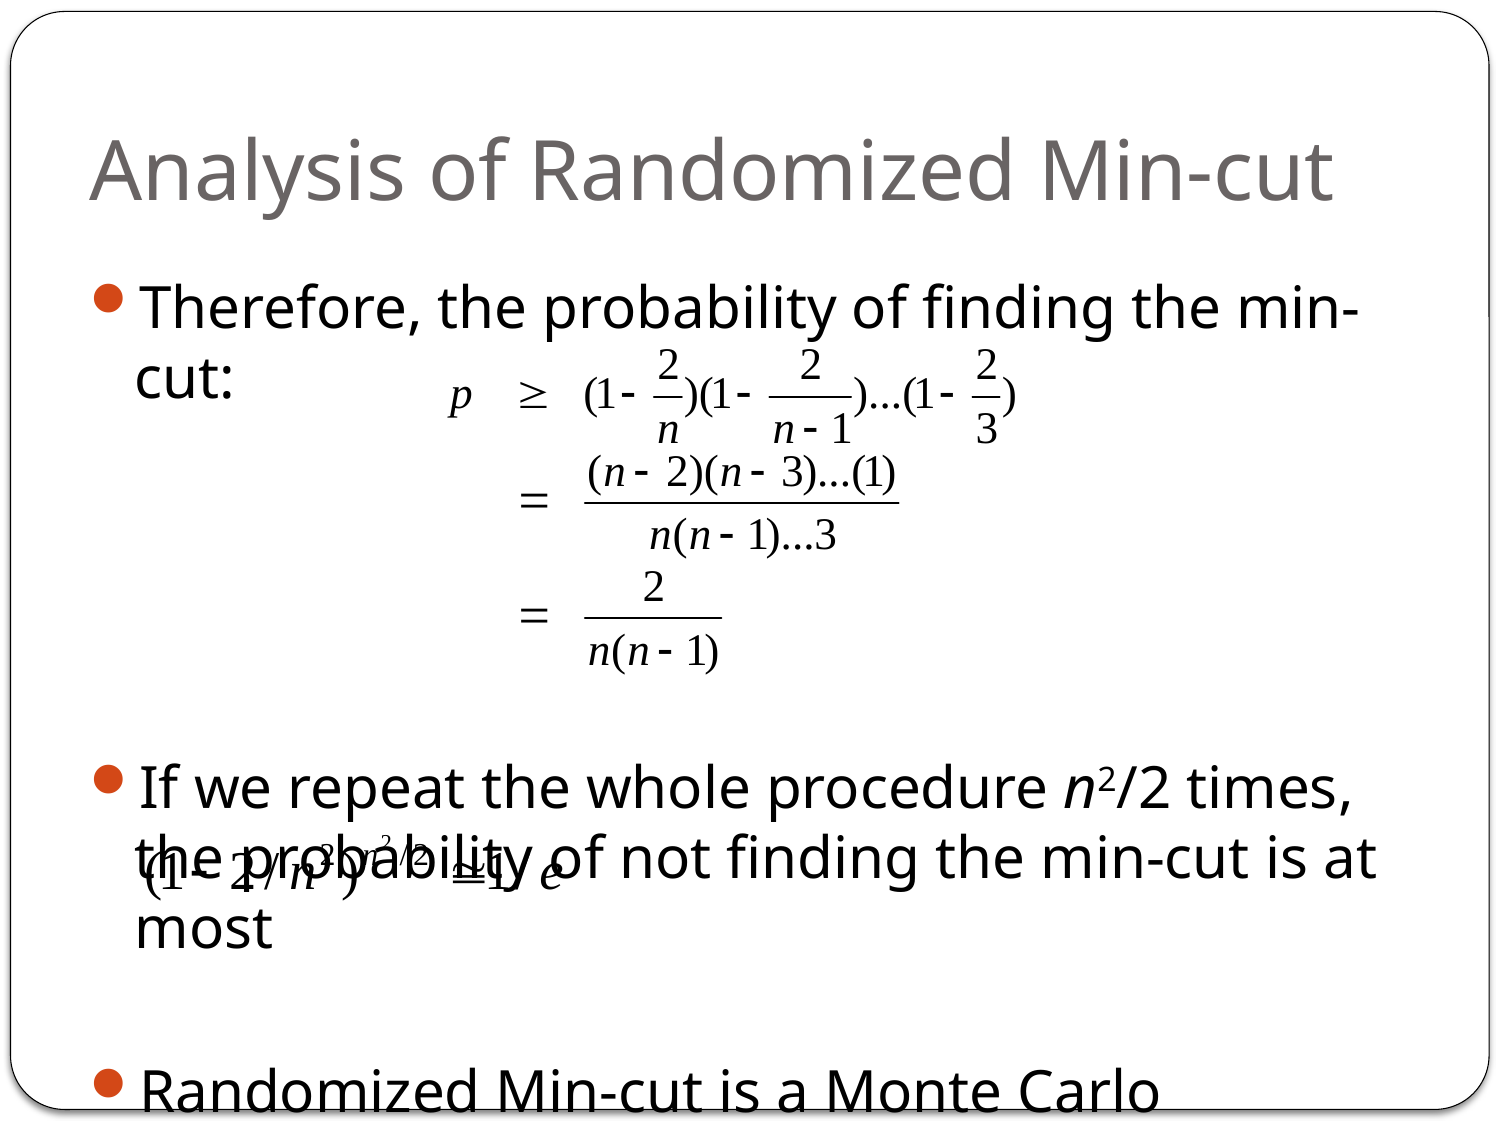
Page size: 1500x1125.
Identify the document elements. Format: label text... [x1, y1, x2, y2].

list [137, 821, 576, 913]
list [437, 337, 1025, 685]
title Analysis of Randomized Min-cut [75, 45, 1425, 233]
list Therefore, the probability of finding the min-cut: If we repeat the whole procedure n2/2 times, the probability of not finding the min-cut is at most Randomized Min-cut is a Monte Carlo Algorithm. [75, 262, 1425, 1050]
